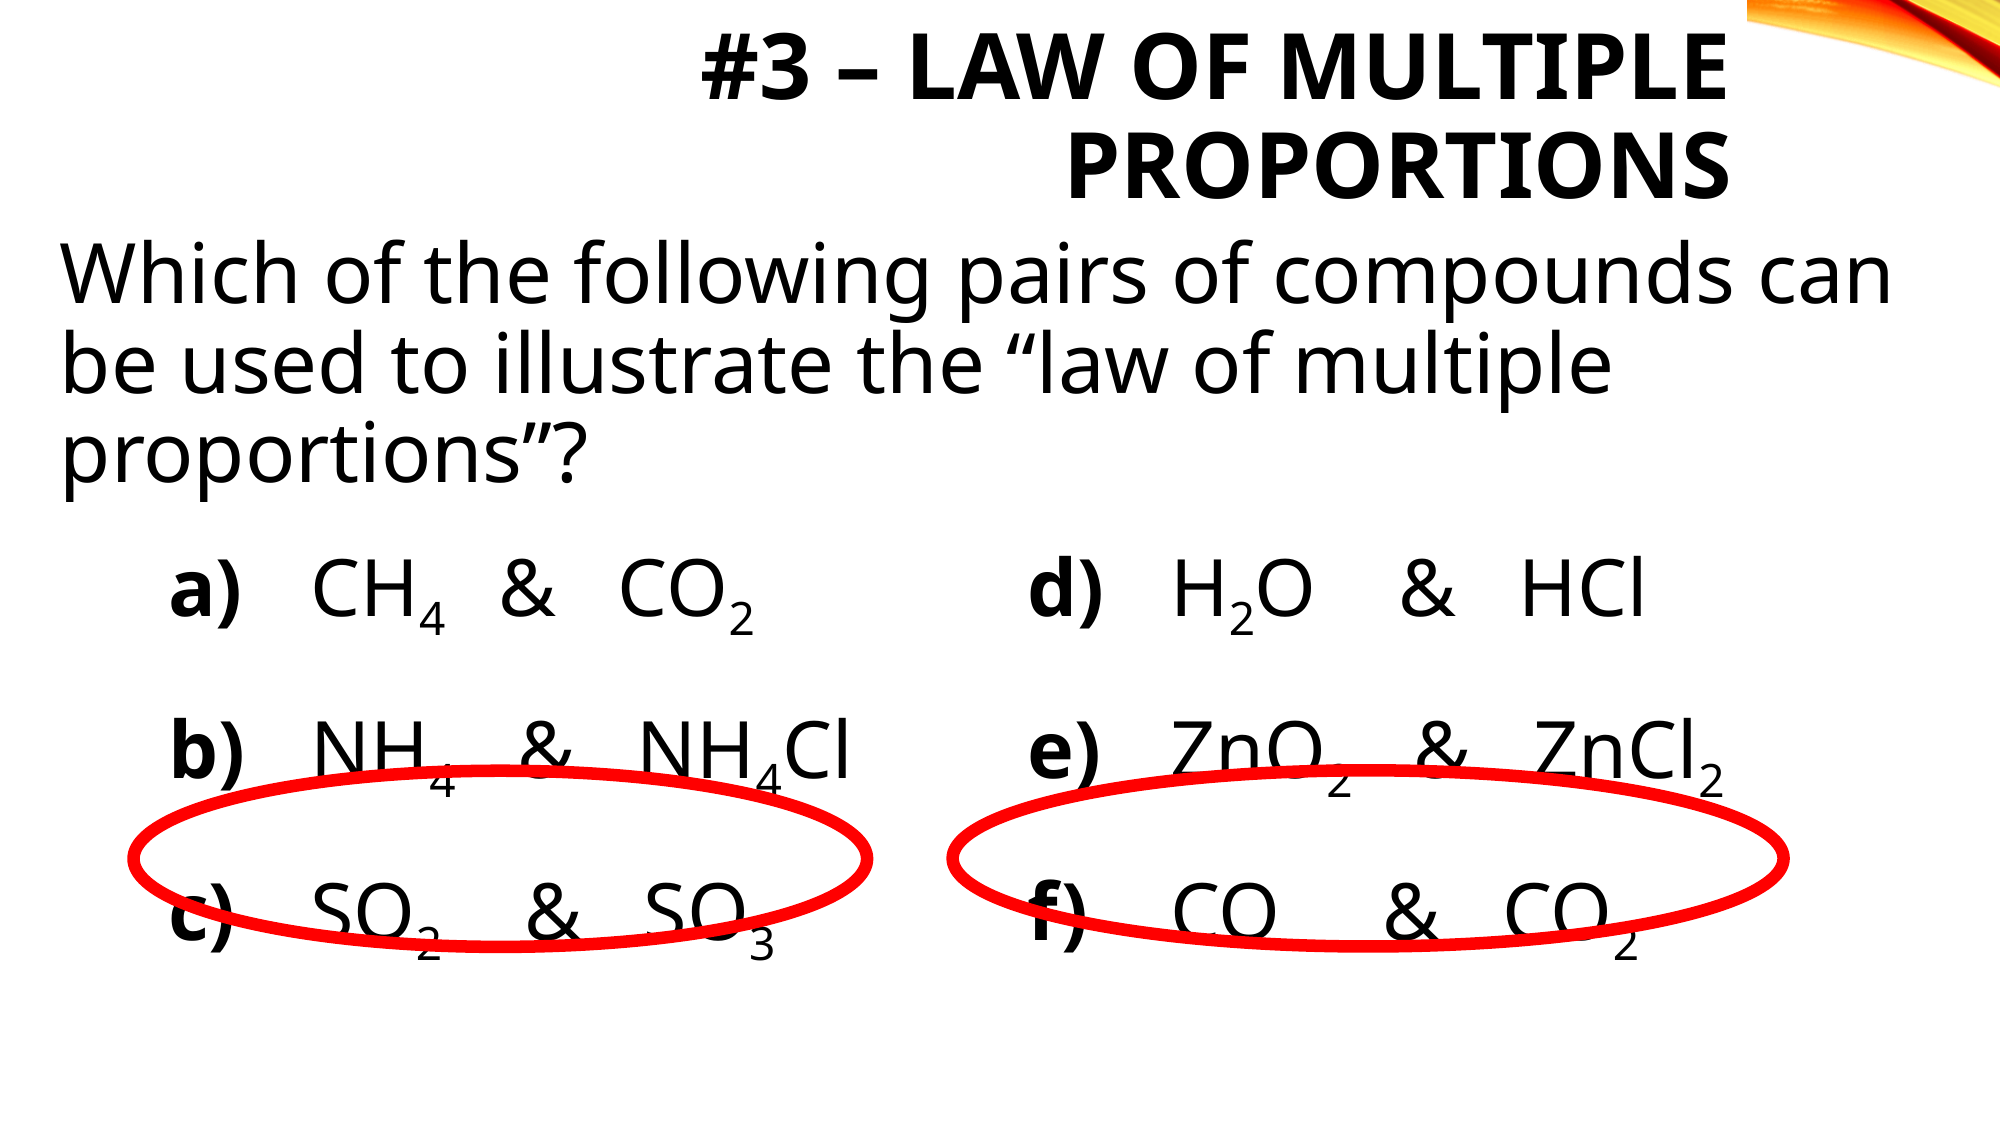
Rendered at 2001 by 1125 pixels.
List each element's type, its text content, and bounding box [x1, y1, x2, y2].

list Which of the following pairs of compounds can be used to illustrate the “law of multiple proportions”? [44, 223, 1955, 1021]
title #3 – Law of multiple PROPORTIONS [0, 0, 1747, 240]
text_box [951, 769, 1785, 948]
text_box [132, 769, 869, 948]
text_box CH4 & CO2 NH4 & NH4Cl SO2 & SO3 H2O & HCl ZnO2 & ZnCl2 CO & CO2 [78, 475, 1827, 1111]
picture [1747, 0, 2000, 237]
